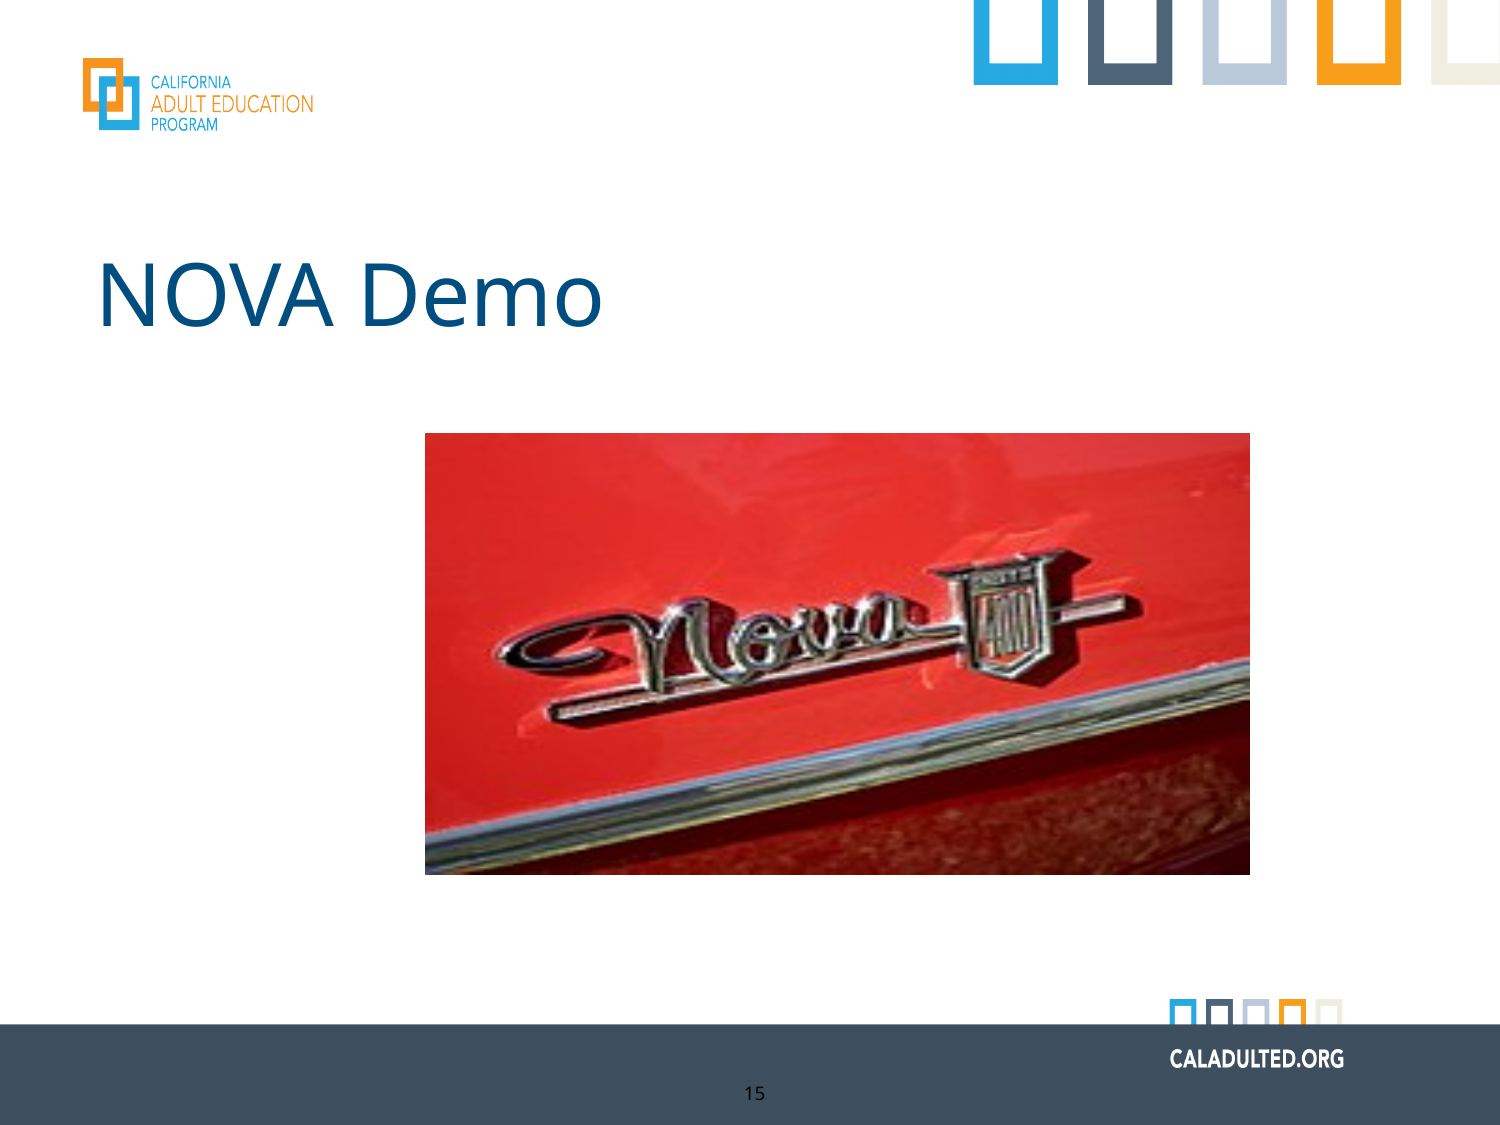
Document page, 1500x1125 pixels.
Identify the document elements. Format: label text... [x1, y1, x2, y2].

slide_number 15 [735, 1072, 777, 1113]
title NOVA Demo [86, 229, 1370, 391]
picture [0, 0, 1500, 1125]
